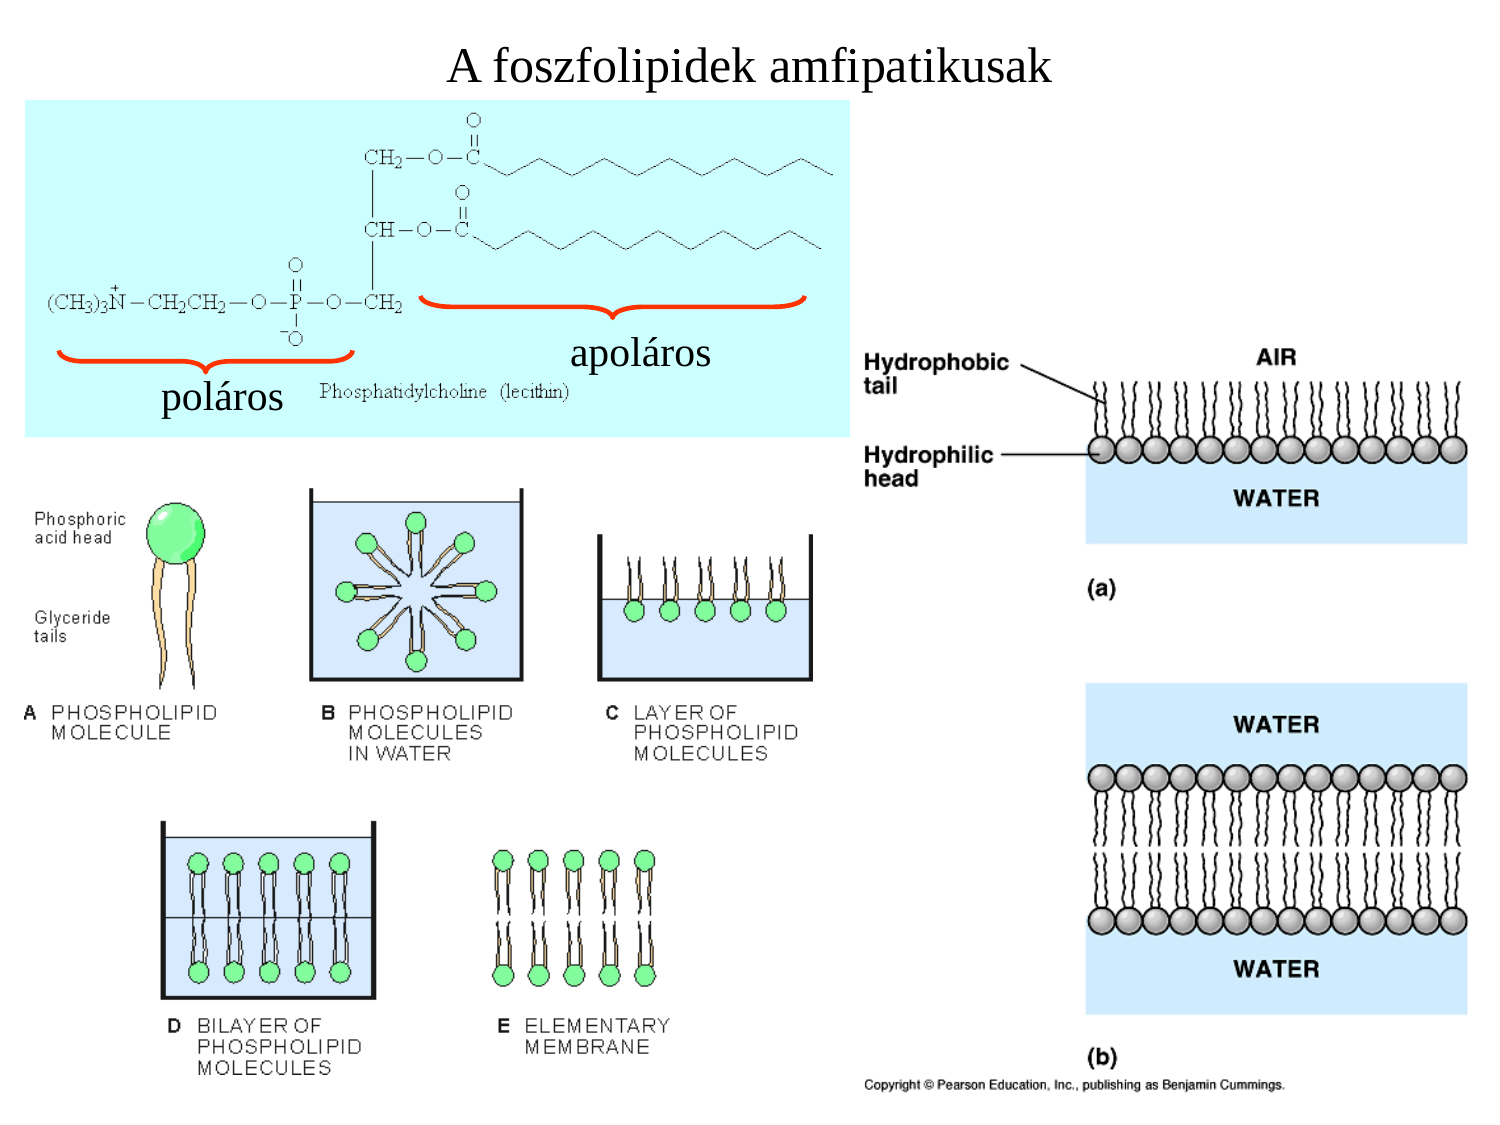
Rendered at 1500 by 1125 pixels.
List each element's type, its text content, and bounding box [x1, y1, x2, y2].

picture [24, 487, 813, 1075]
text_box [24, 99, 851, 438]
text_box A foszfolipidek amfipatikusak [37, 24, 1463, 100]
picture [855, 337, 1479, 1101]
